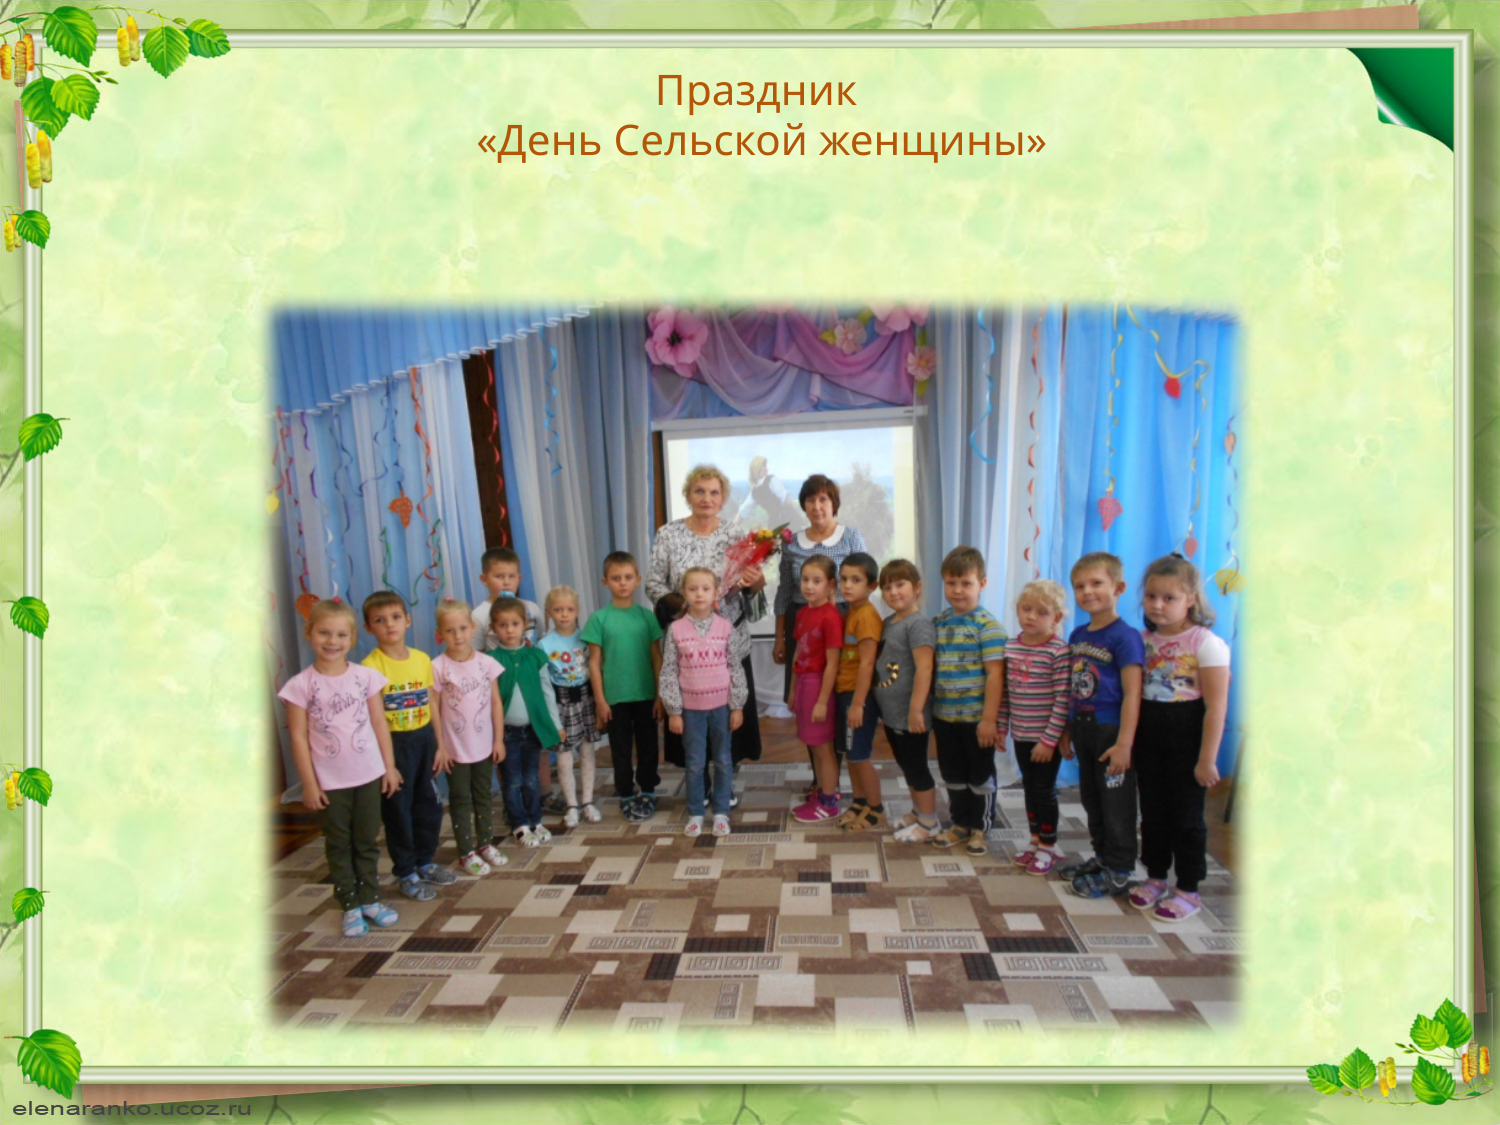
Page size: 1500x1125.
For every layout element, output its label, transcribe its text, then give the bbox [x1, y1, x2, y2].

title Праздник «День Сельской женщины» [206, 54, 1317, 173]
picture [0, 0, 1500, 1125]
